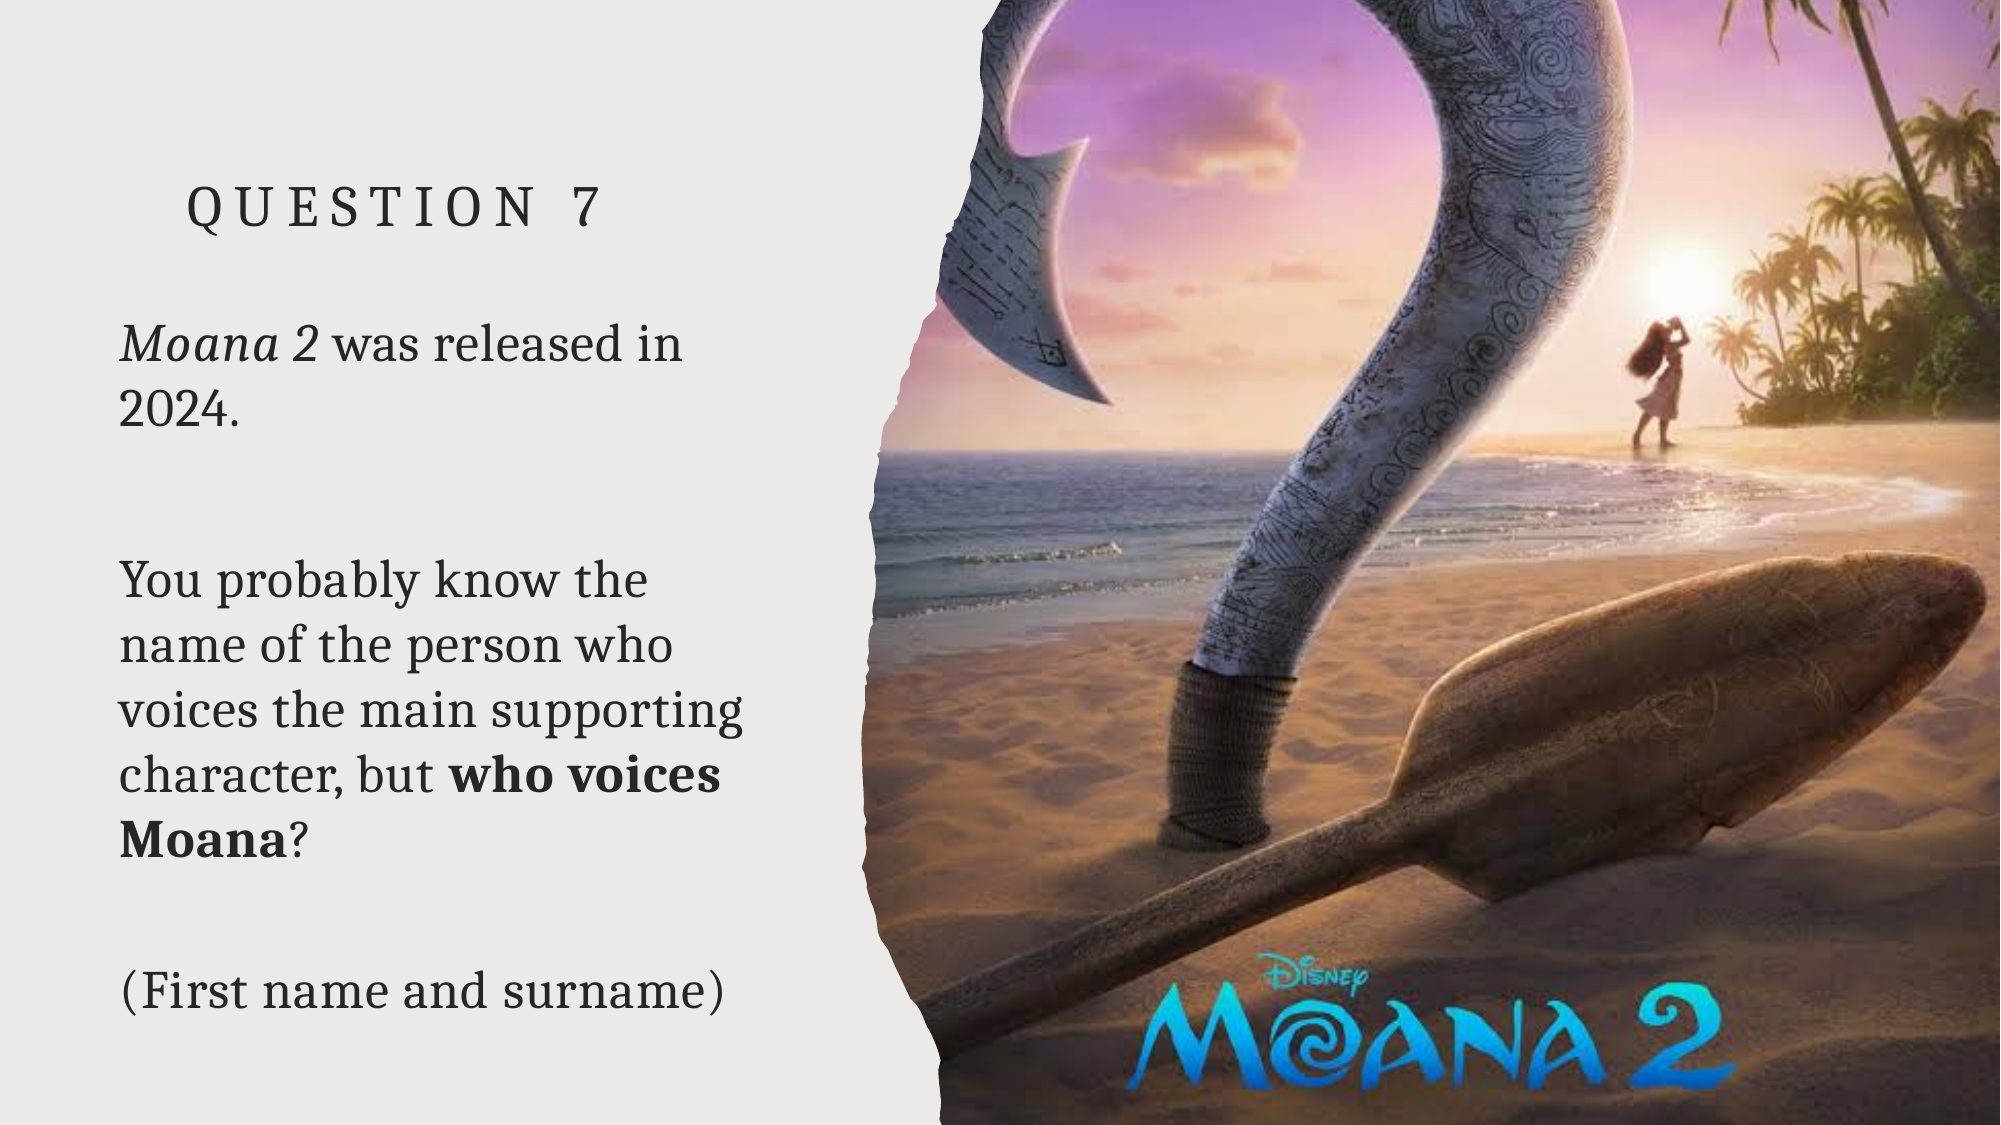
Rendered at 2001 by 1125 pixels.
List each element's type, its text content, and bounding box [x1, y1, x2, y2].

list Moana 2 was released in 2024. You probably know the name of the person who voices the main supporting character, but who voices Moana? (First name and surname) [104, 299, 794, 1050]
picture [861, 0, 2000, 1125]
title Question 7 [172, 99, 861, 300]
text_box [0, 0, 861, 1125]
